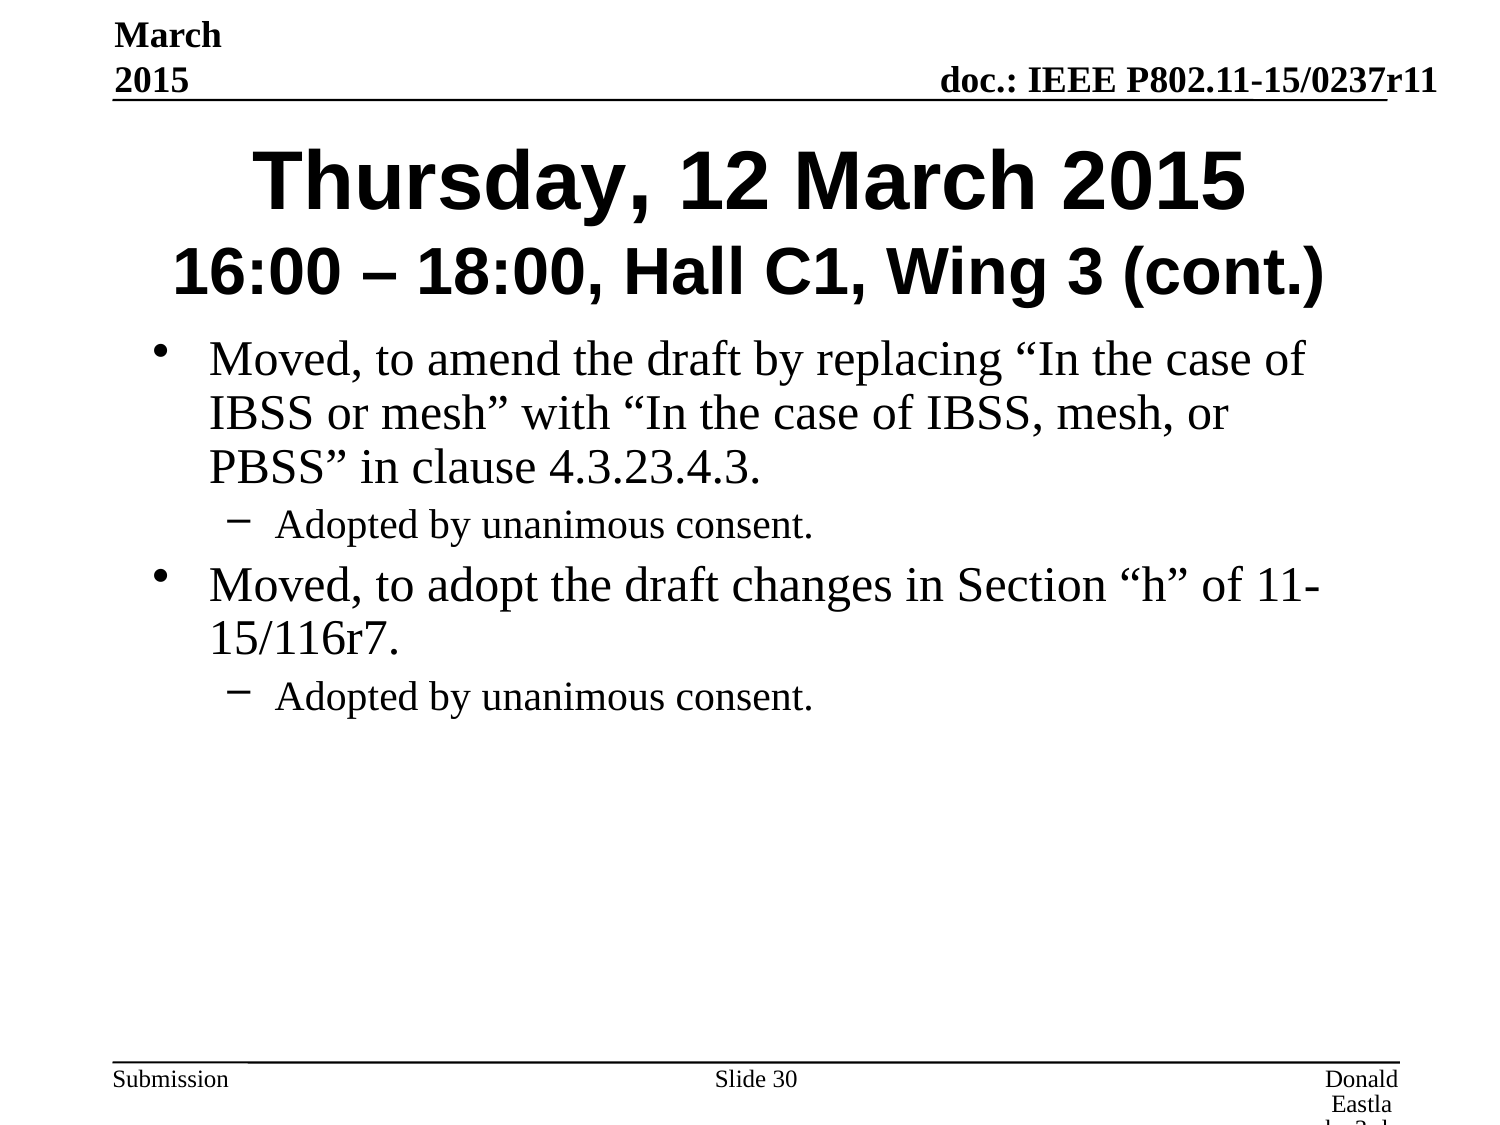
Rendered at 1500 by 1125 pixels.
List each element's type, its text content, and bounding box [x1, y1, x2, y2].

footer Donald Eastlake 3rd, Huawei Technologies [1325, 1062, 1402, 1093]
slide_number Slide 30 [712, 1063, 800, 1093]
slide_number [114, 54, 290, 100]
list Moved, to amend the draft by replacing “In the case of IBSS or mesh” with “In the case of IBSS, mesh, or PBSS” in clause 4.3.23.4.3. Adopted by unanimous consent. Moved, to adopt the draft changes in Section “h” of 11-15/116r7. Adopted by unanimous consent. [137, 324, 1388, 1063]
title Thursday, 12 March 2015 16:00 – 18:00, Hall C1, Wing 3 (cont.) [112, 112, 1388, 313]
